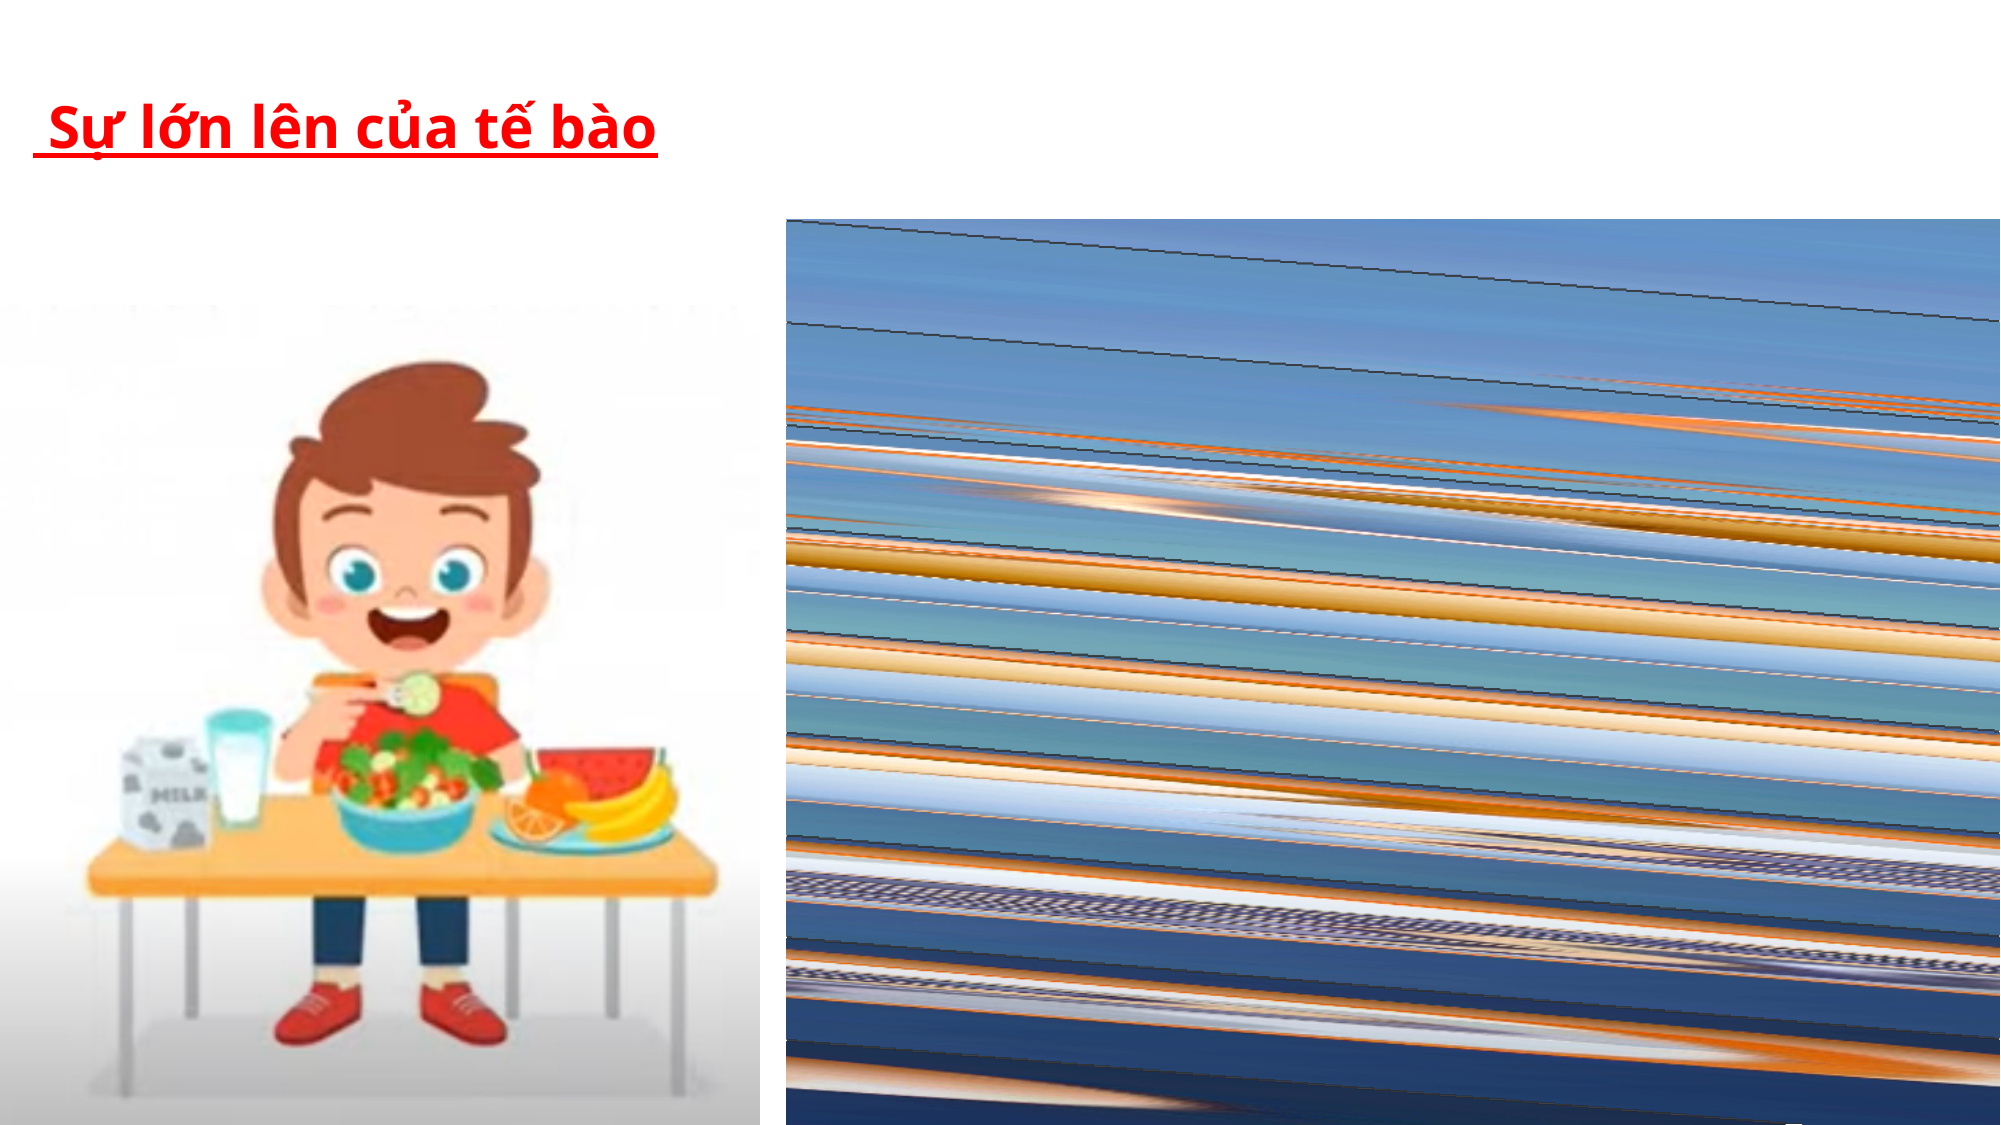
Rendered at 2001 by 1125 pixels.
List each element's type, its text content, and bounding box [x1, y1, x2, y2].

picture [0, 305, 760, 1125]
text_box Sự lớn lên của tế bào [17, 73, 773, 169]
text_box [785, 218, 2000, 1125]
